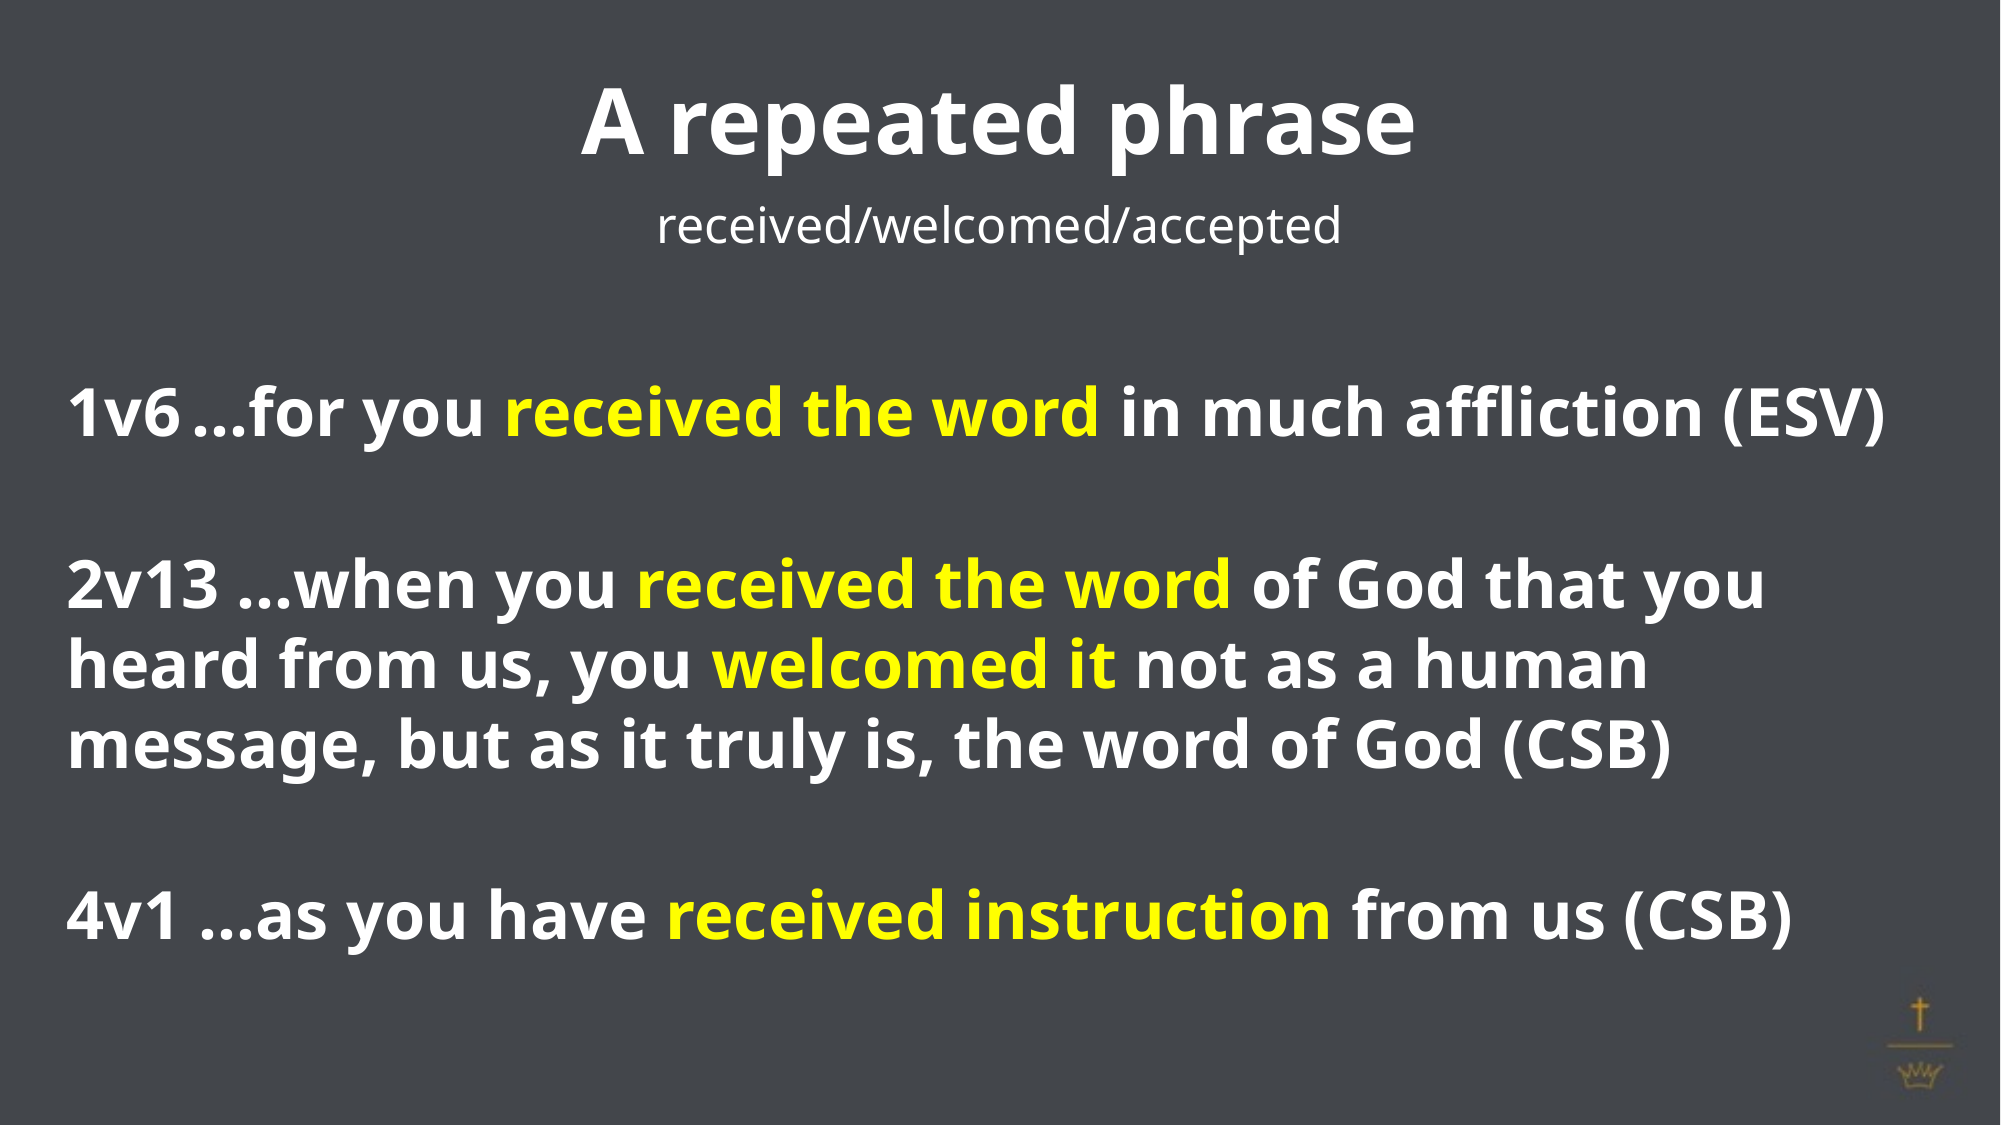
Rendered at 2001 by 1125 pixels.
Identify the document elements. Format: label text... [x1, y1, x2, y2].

list A repeated phrase received/welcomed/accepted 1v6 …for you received the word in much affliction (ESV) 2v13 …when you received the word of God that you heard from us, you welcomed it not as a human message, but as it truly is, the word of God (CSB) 4v1 …as you have received instruction from us (CSB) [51, 55, 1948, 1070]
